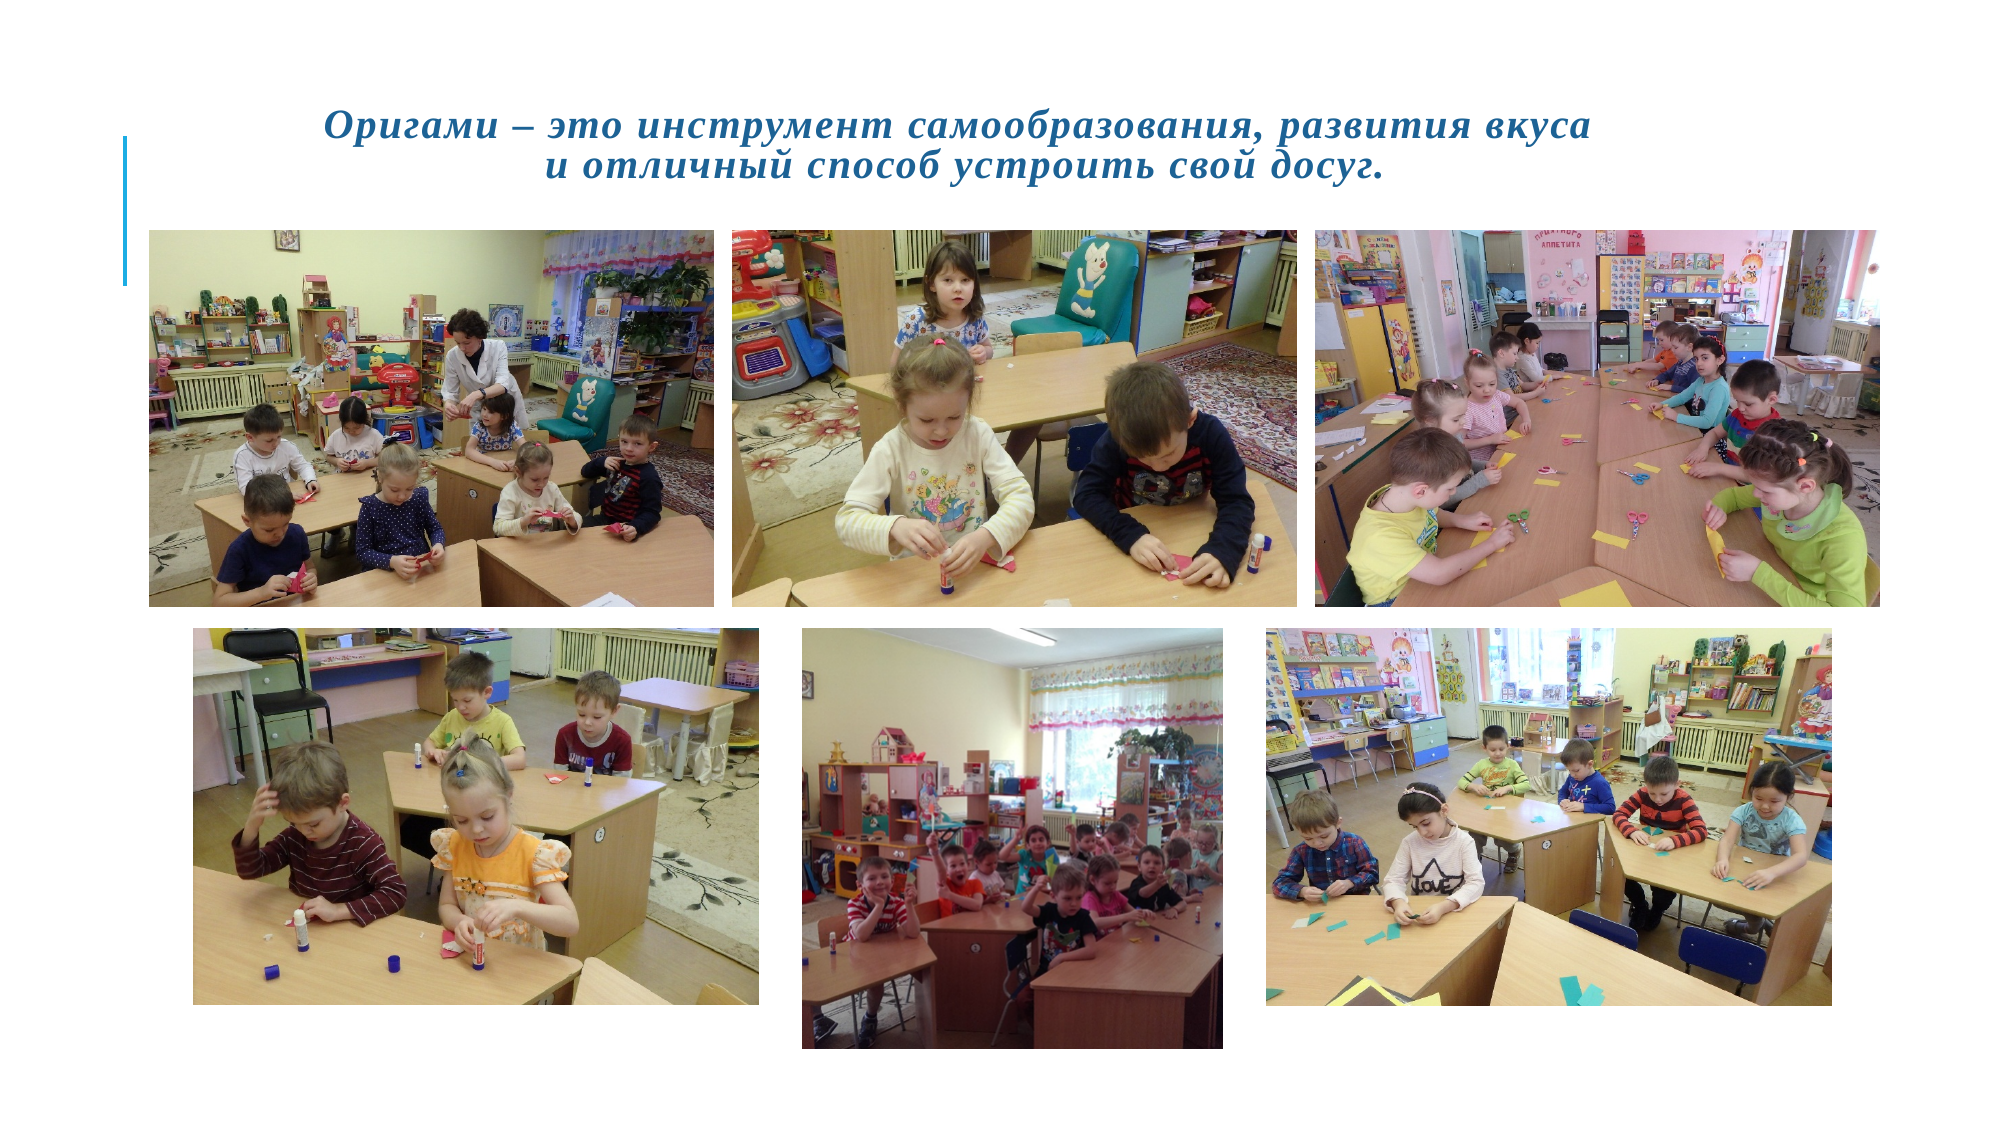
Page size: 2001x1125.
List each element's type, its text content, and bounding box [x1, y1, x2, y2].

picture [193, 628, 759, 1006]
picture [732, 229, 1298, 607]
picture [802, 628, 1223, 1050]
picture [149, 229, 715, 607]
title Оригами – это инструмент самообразования, развития вкуса и отличный способ устроить свой досуг. [168, 63, 1763, 231]
picture [1266, 628, 1832, 1006]
picture [1315, 229, 1880, 607]
